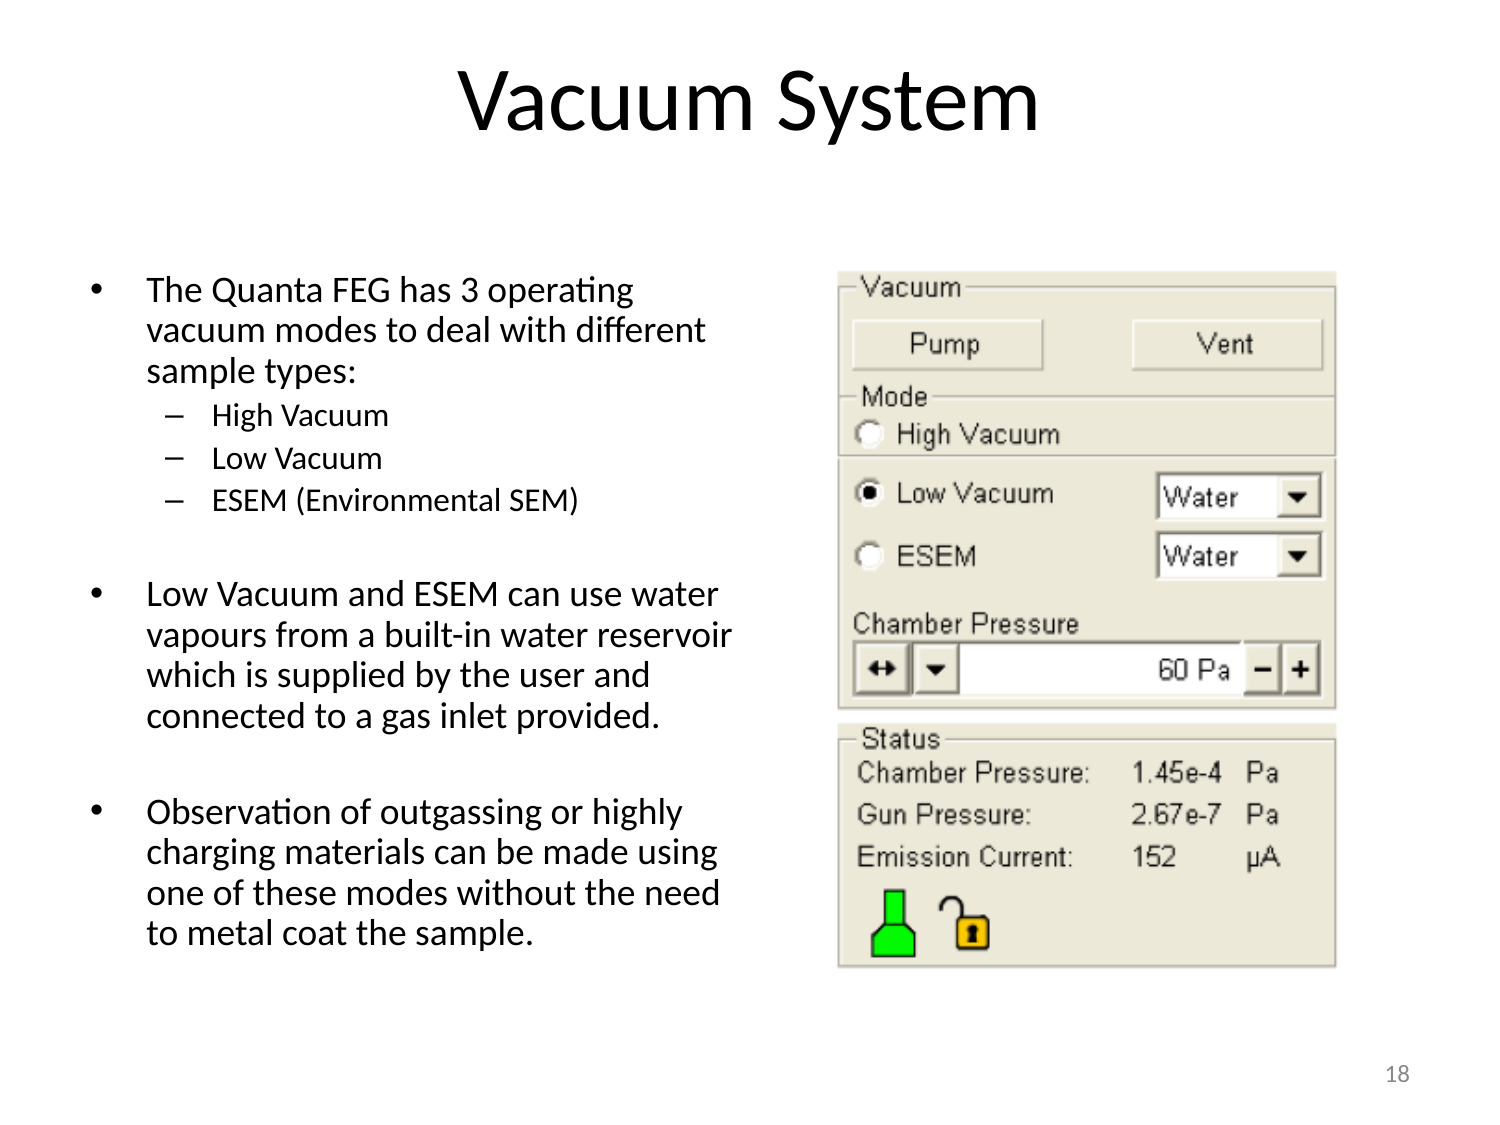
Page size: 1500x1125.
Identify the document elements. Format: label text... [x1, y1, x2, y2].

title Vacuum System [74, 0, 1426, 188]
slide_number 18 [1074, 1042, 1425, 1103]
list The Quanta FEG has 3 operating vacuum modes to deal with different sample types: High Vacuum Low Vacuum ESEM (Environmental SEM) Low Vacuum and ESEM can use water vapours from a built-in water reservoir which is supplied by the user and connected to a gas inlet provided. Observation of outgassing or highly charging materials can be made using one of these modes without the need to metal coat the sample. [74, 262, 751, 1006]
picture [824, 262, 1344, 980]
